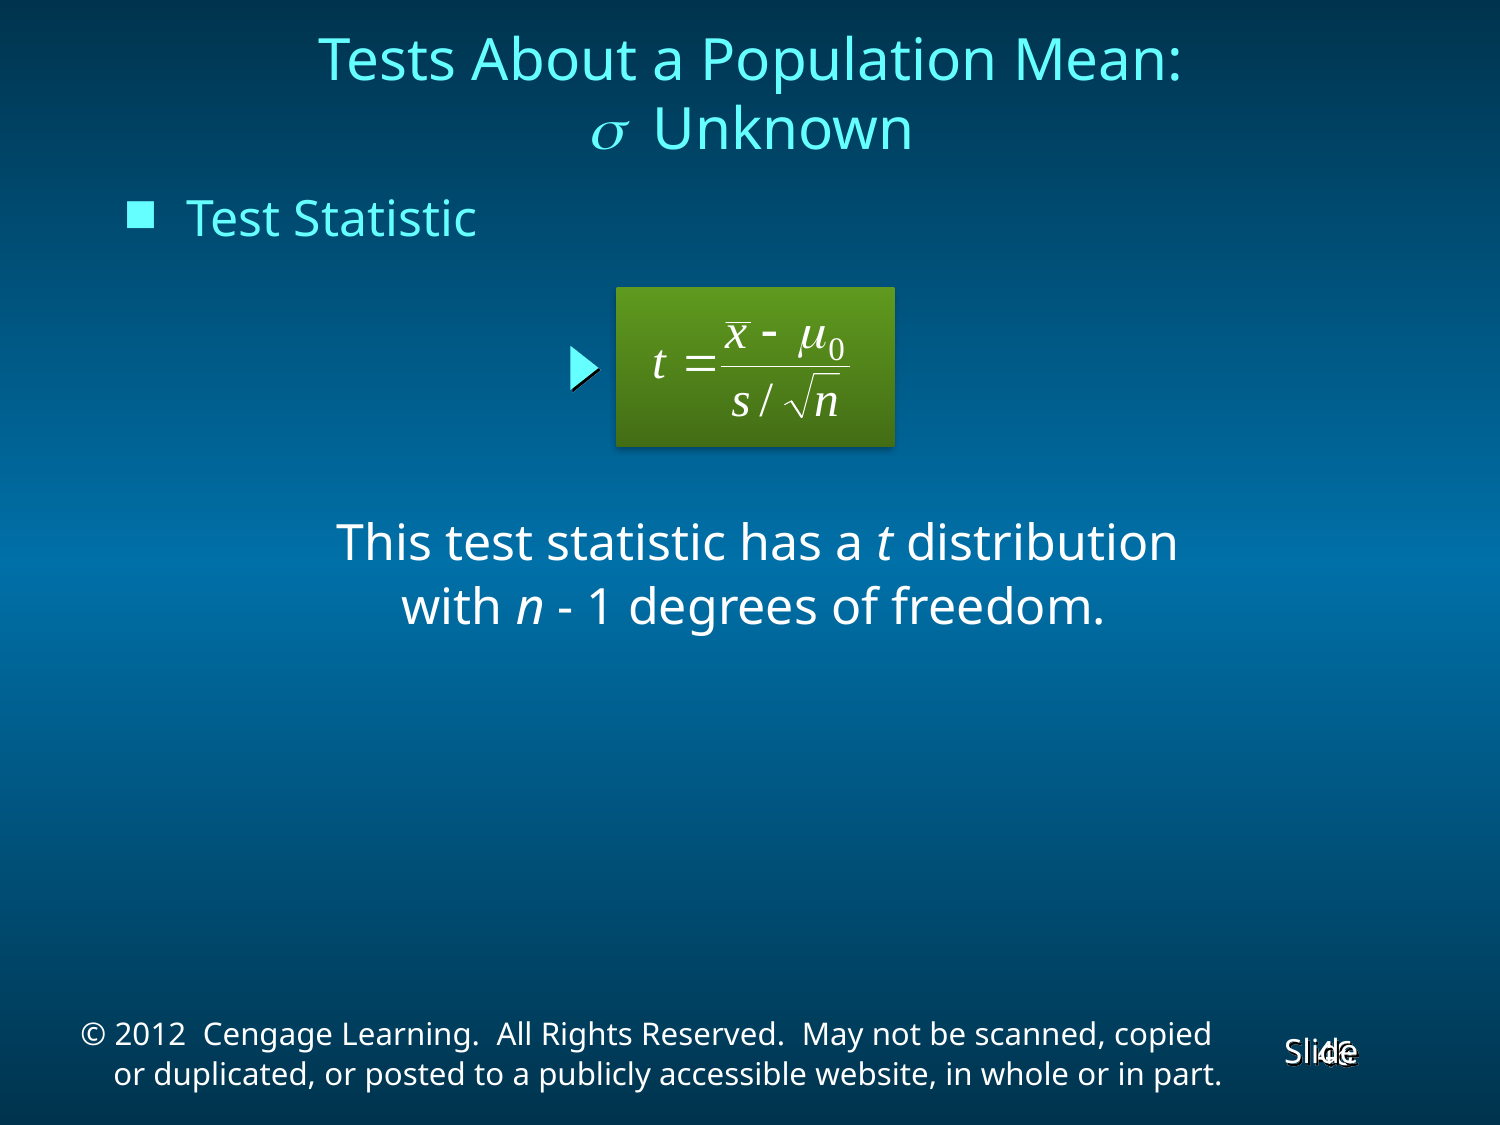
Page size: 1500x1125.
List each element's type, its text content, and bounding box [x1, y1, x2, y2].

text_box [616, 287, 895, 447]
list Test Statistic [114, 178, 1391, 280]
text_box [571, 347, 597, 388]
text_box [651, 306, 853, 423]
title Tests About a Population Mean: s Unknown [112, 24, 1389, 159]
text_box This test statistic has a t distribution with n - 1 degrees of freedom. [321, 510, 1195, 643]
